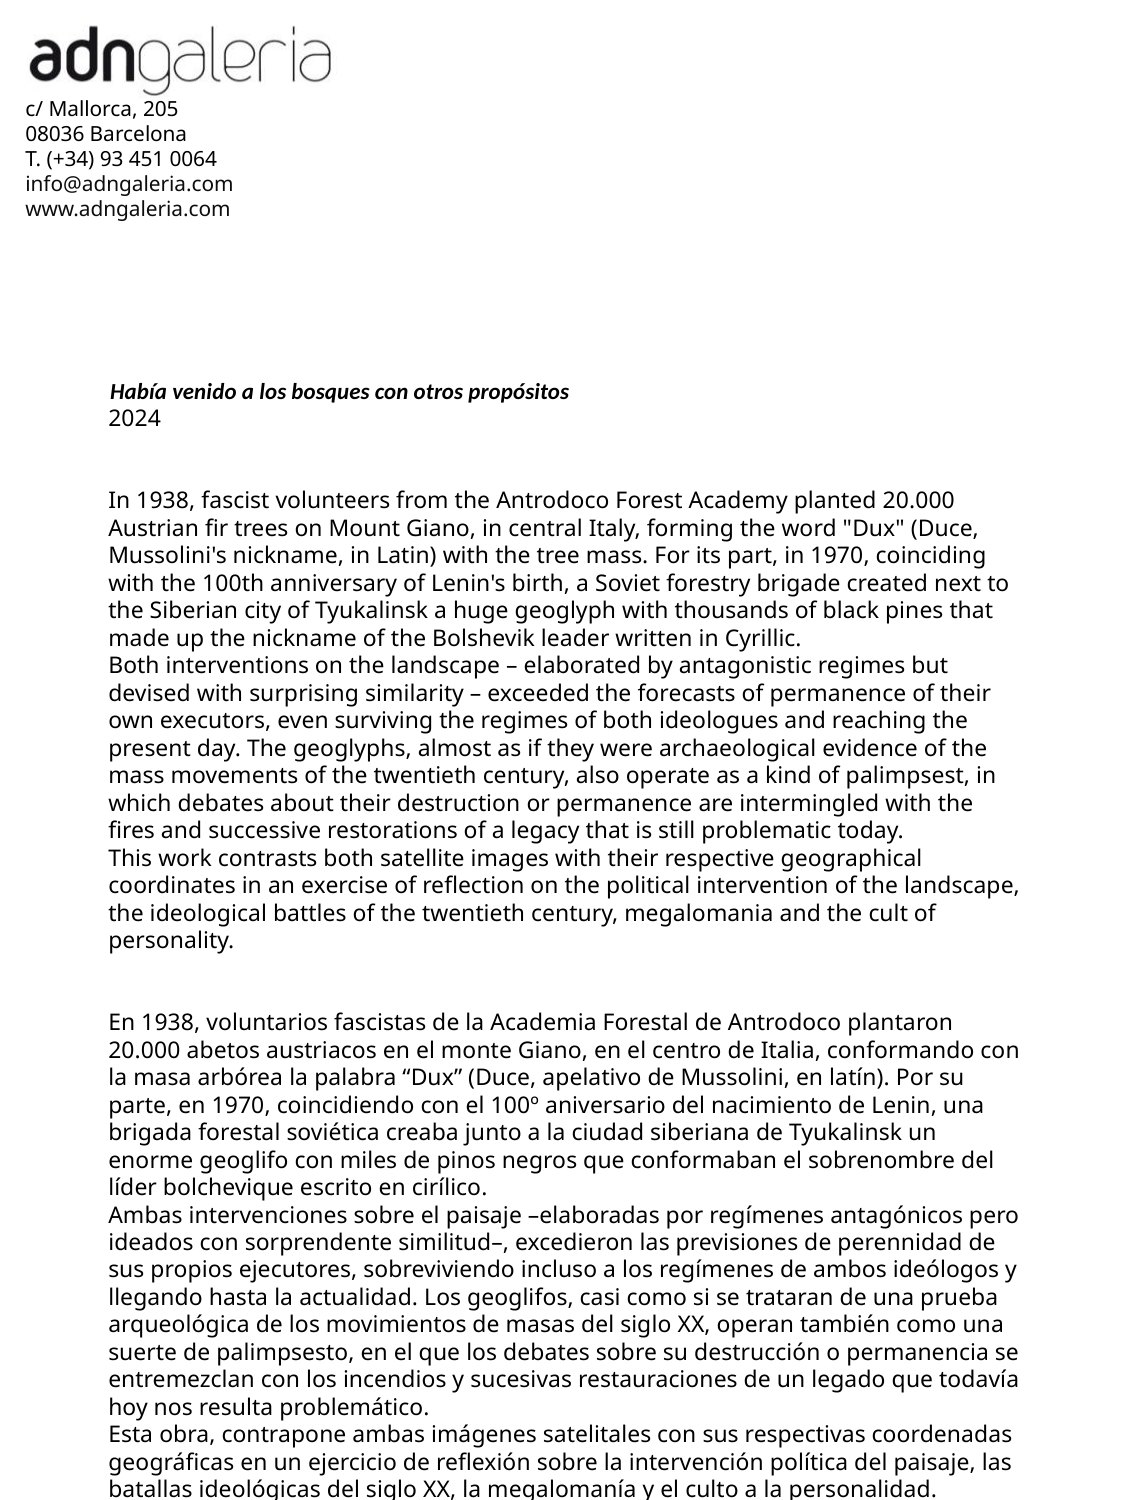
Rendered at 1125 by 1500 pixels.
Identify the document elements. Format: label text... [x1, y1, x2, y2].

picture [9, 9, 351, 113]
text_box c/ Mallorca, 205 08036 Barcelona T. (+34) 93 451 0064 info@adngaleria.com www.adngaleria.com [10, 88, 421, 229]
text_box Había venido a los bosques con otros propósitos 2024 In 1938, fascist volunteers from the Antrodoco Forest Academy planted 20.000 Austrian fir trees on Mount Giano, in central Italy, forming the word "Dux" (Duce, Mussolini's nickname, in Latin) with the tree mass. For its part, in 1970, coinciding with the 100th anniversary of Lenin's birth, a Soviet forestry brigade created next to the Siberian city of Tyukalinsk a huge geoglyph with thousands of black pines that made up the nickname of the Bolshevik leader written in Cyrillic. Both interventions on the landscape – elaborated by antagonistic regimes but devised with surprising similarity – exceeded the forecasts of permanence of their own executors, even surviving the regimes of both ideologues and reaching the present day. The geoglyphs, almost as if they were archaeological evidence of the mass movements of the twentieth century, also operate as a kind of palimpsest, in which debates about their destruction or permanence are intermingled with the fires and successive restorations of a legacy that is still problematic today. This work contrasts both satellite images with their respective geographical coordinates in an exercise of reflection on the political intervention of the landscape, the ideological battles of the twentieth century, megalomania and the cult of personality. En 1938, voluntarios fascistas de la Academia Forestal de Antrodoco plantaron 20.000 abetos austriacos en el monte Giano, en el centro de Italia, conformando con la masa arbórea la palabra “Dux” (Duce, apelativo de Mussolini, en latín). Por su parte, en 1970, coincidiendo con el 100º aniversario del nacimiento de Lenin, una brigada forestal soviética creaba junto a la ciudad siberiana de Tyukalinsk un enorme geoglifo con miles de pinos negros que conformaban el sobrenombre del líder bolchevique escrito en cirílico. Ambas intervenciones sobre el paisaje –elaboradas por regímenes antagónicos pero ideados con sorprendente similitud–, excedieron las previsiones de perennidad de sus propios ejecutores, sobreviviendo incluso a los regímenes de ambos ideólogos y llegando hasta la actualidad. Los geoglifos, casi como si se trataran de una prueba arqueológica de los movimientos de masas del siglo XX, operan también como una suerte de palimpsesto, en el que los debates sobre su destrucción o permanencia se entremezclan con los incendios y sucesivas restauraciones de un legado que todavía hoy nos resulta problemático. Esta obra, contrapone ambas imágenes satelitales con sus respectivas coordenadas geográficas en un ejercicio de reflexión sobre la intervención política del paisaje, las batallas ideológicas del siglo XX, la megalomanía y el culto a la personalidad. [93, 368, 1039, 1500]
